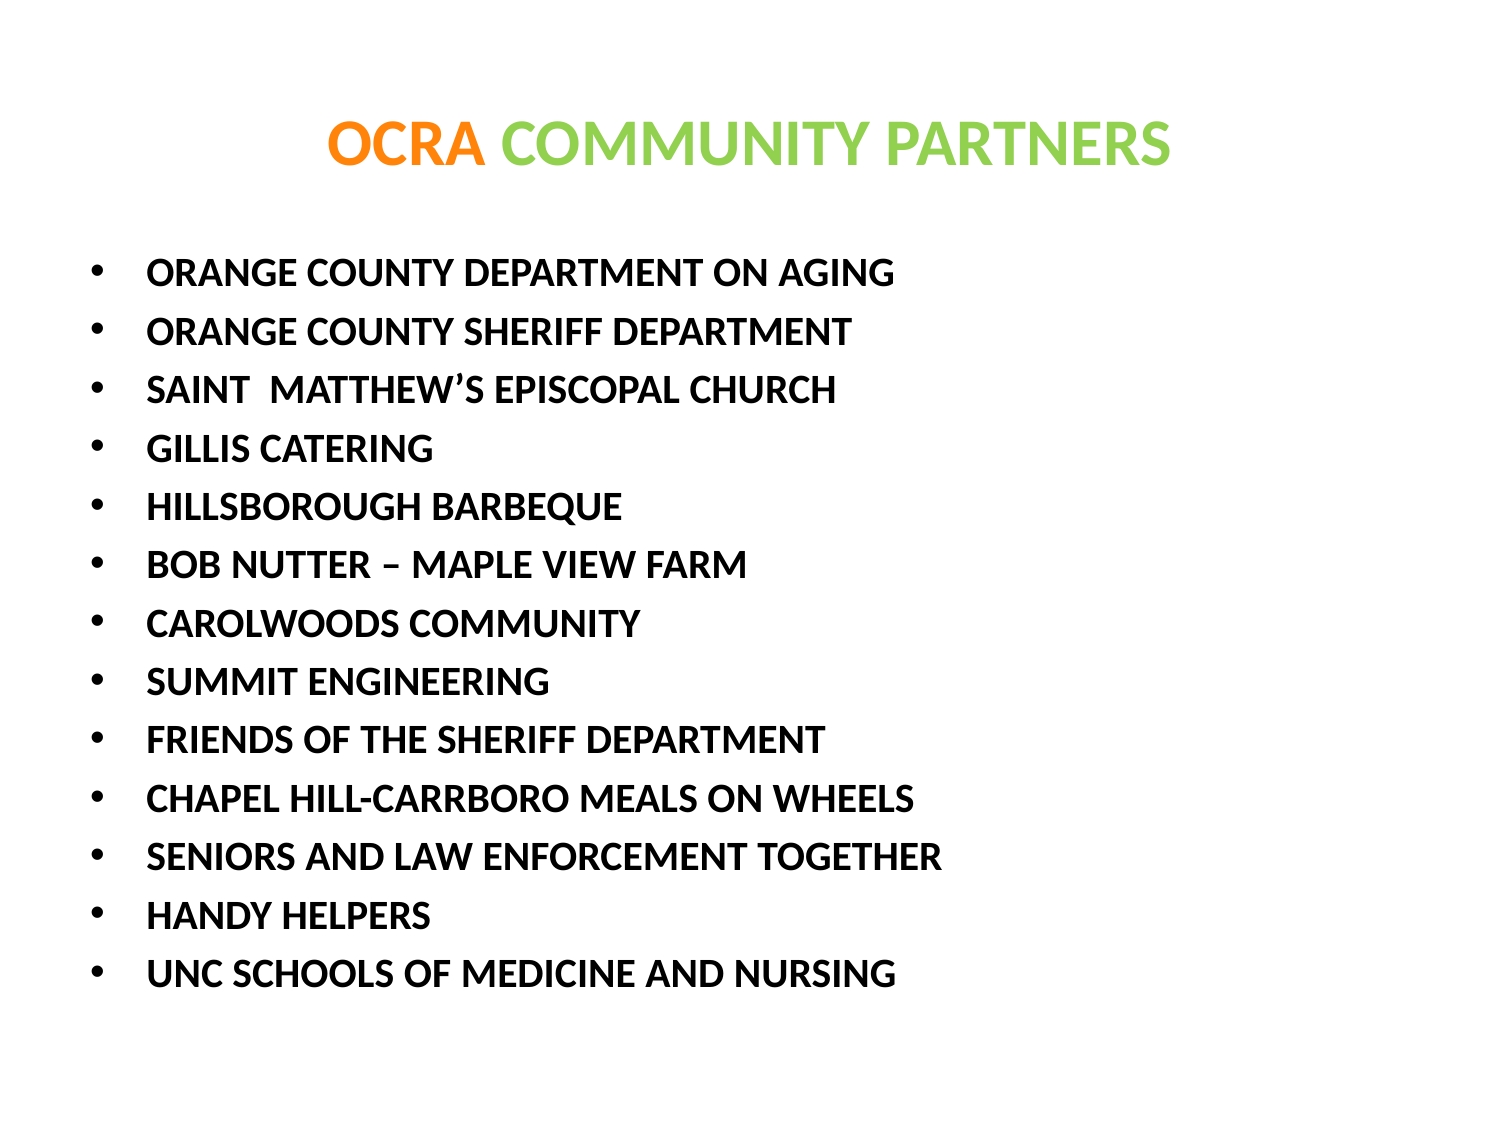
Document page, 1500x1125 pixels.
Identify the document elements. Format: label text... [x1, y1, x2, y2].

list ORANGE COUNTY DEPARTMENT ON AGING ORANGE COUNTY SHERIFF DEPARTMENT SAINT MATTHEW’S EPISCOPAL CHURCH GILLIS CATERING HILLSBOROUGH BARBEQUE BOB NUTTER – MAPLE VIEW FARM CAROLWOODS COMMUNITY SUMMIT ENGINEERING FRIENDS OF THE SHERIFF DEPARTMENT CHAPEL HILL-CARRBORO MEALS ON WHEELS SENIORS AND LAW ENFORCEMENT TOGETHER HANDY HELPERS UNC SCHOOLS OF MEDICINE AND NURSING [75, 237, 1425, 1005]
title OCRA COMMUNITY PARTNERS [75, 45, 1425, 233]
